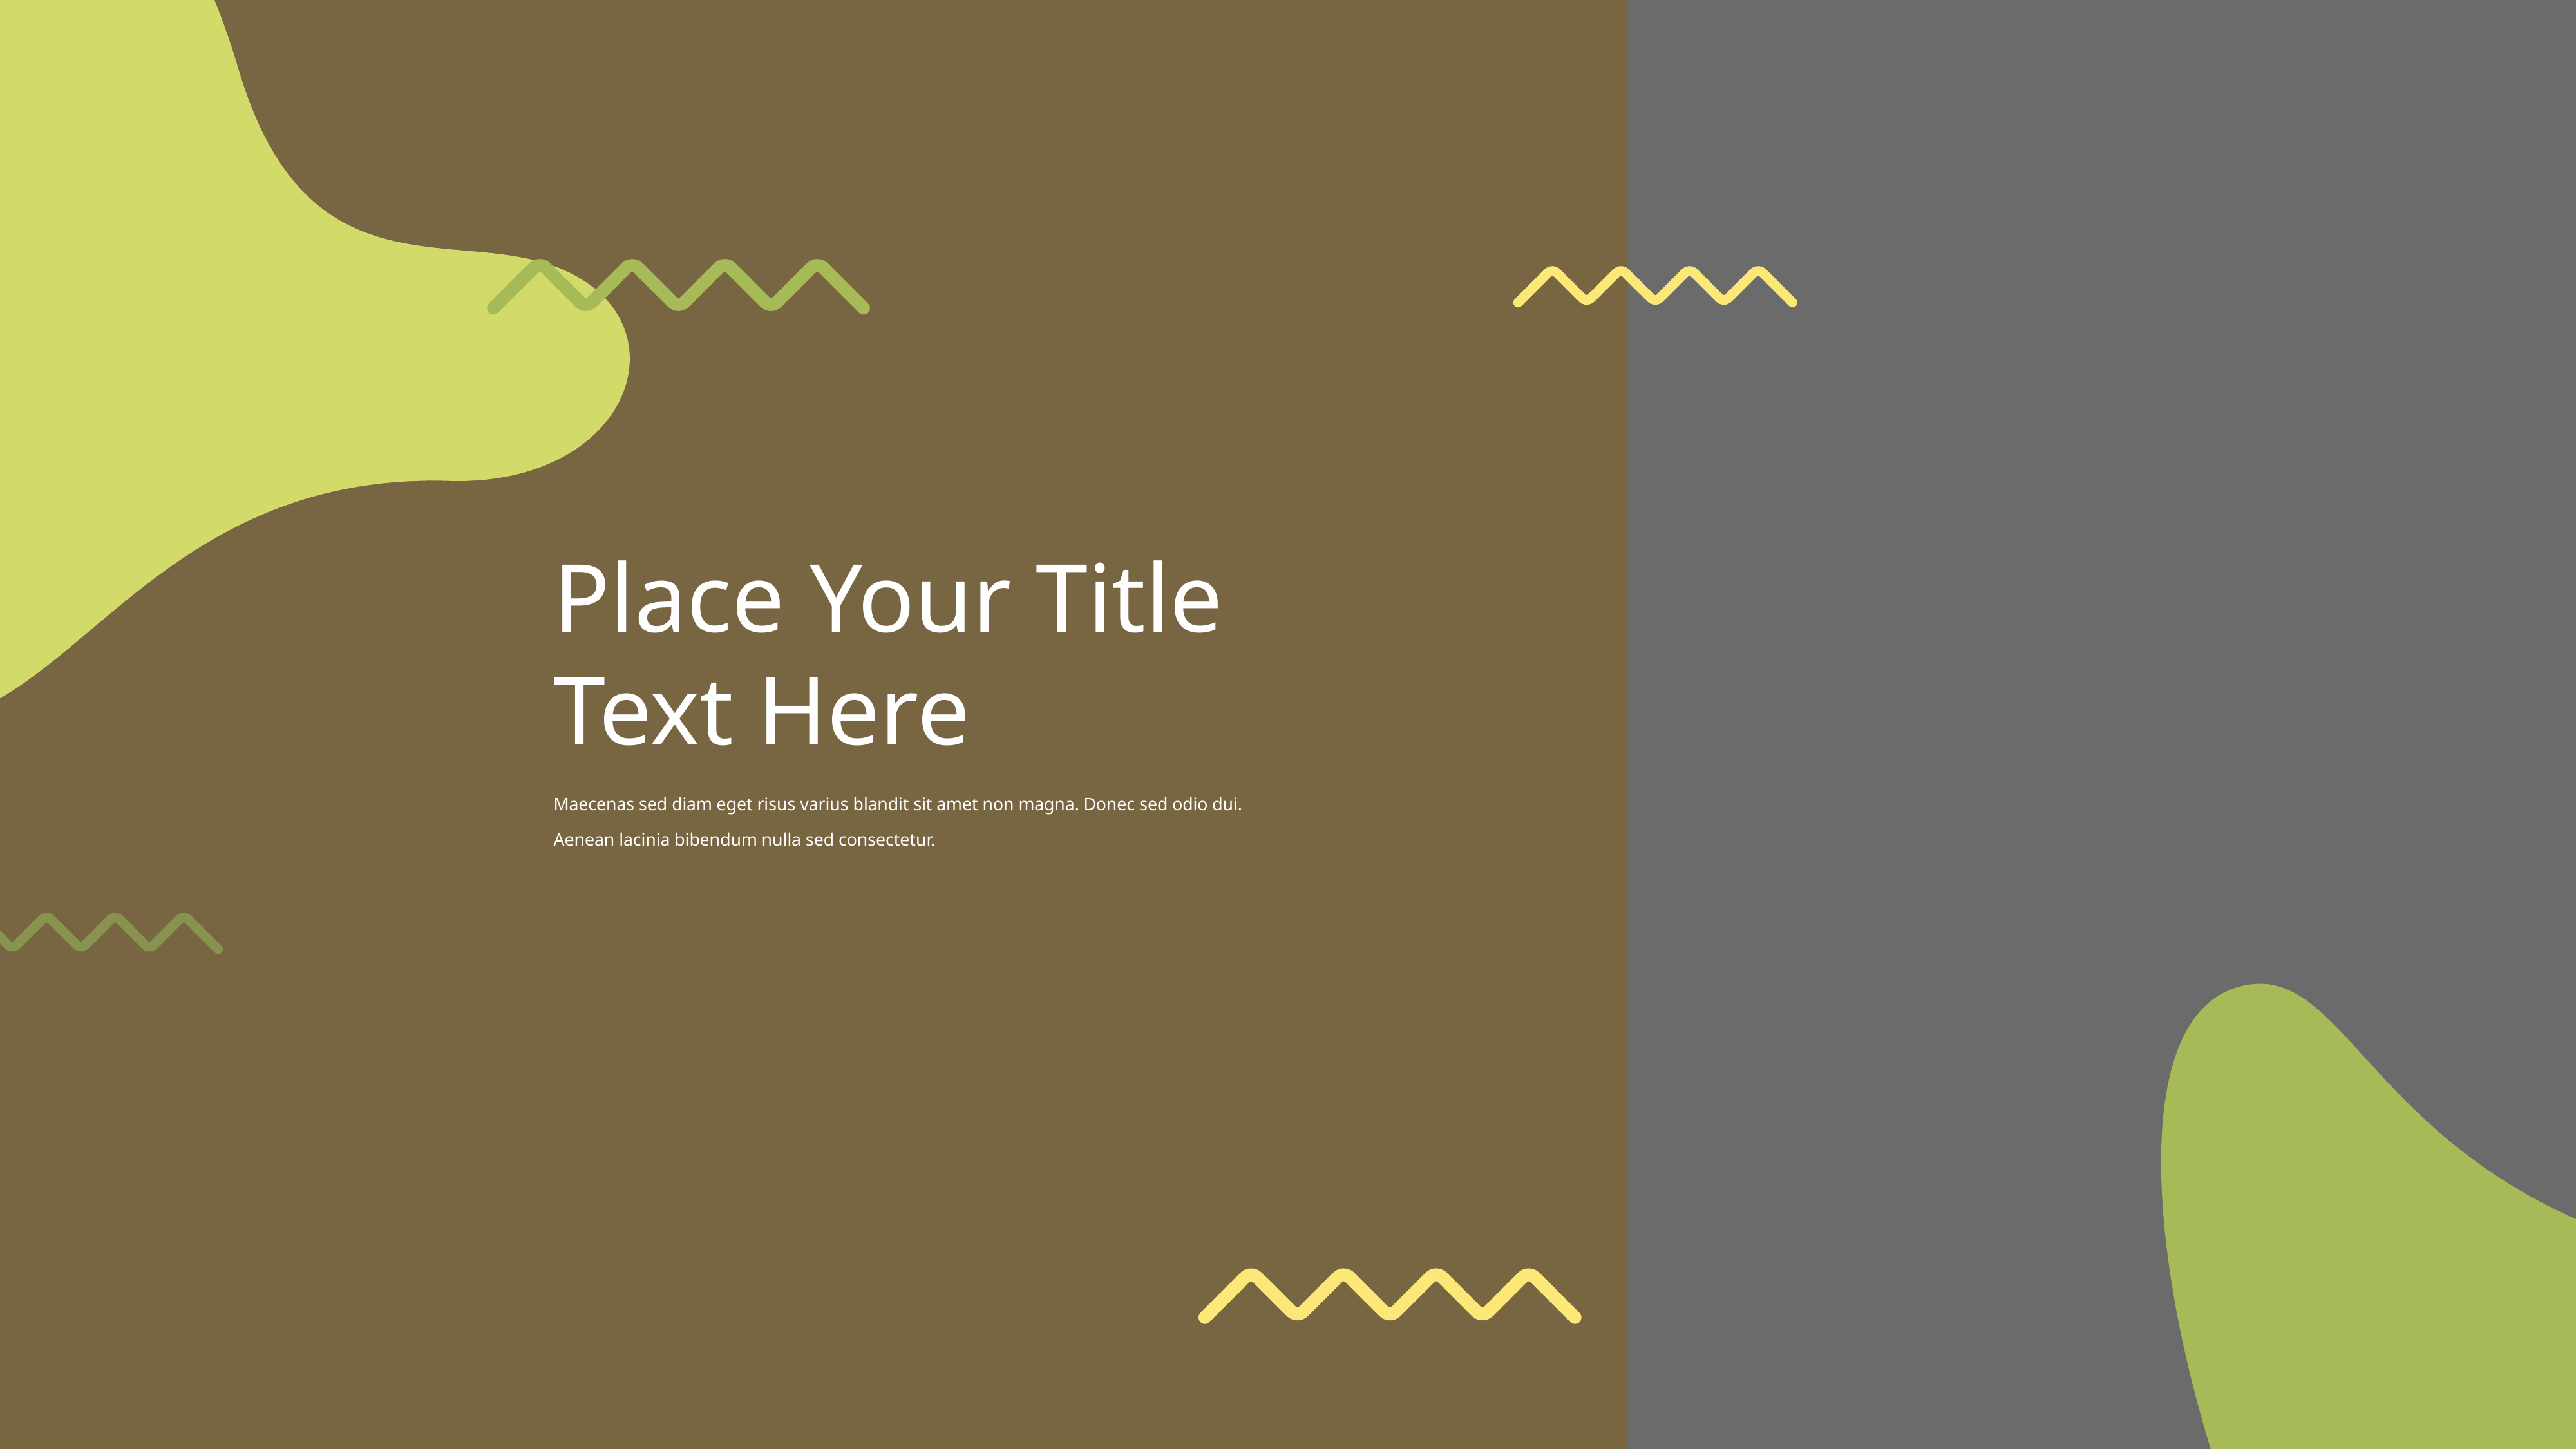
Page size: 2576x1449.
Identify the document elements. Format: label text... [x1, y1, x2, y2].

text_box Maecenas sed diam eget risus varius blandit sit amet non magna. Donec sed odio dui. Aenean lacinia bibendum nulla sed consectetur. [547, 784, 1303, 916]
picture [1627, 0, 2576, 1449]
text_box [1513, 266, 1624, 308]
text_box [0, 913, 223, 954]
text_box [1198, 1268, 1582, 1324]
text_box [487, 259, 870, 315]
text_box Place Your Title Text Here [547, 533, 1357, 770]
text_box [0, 0, 630, 699]
